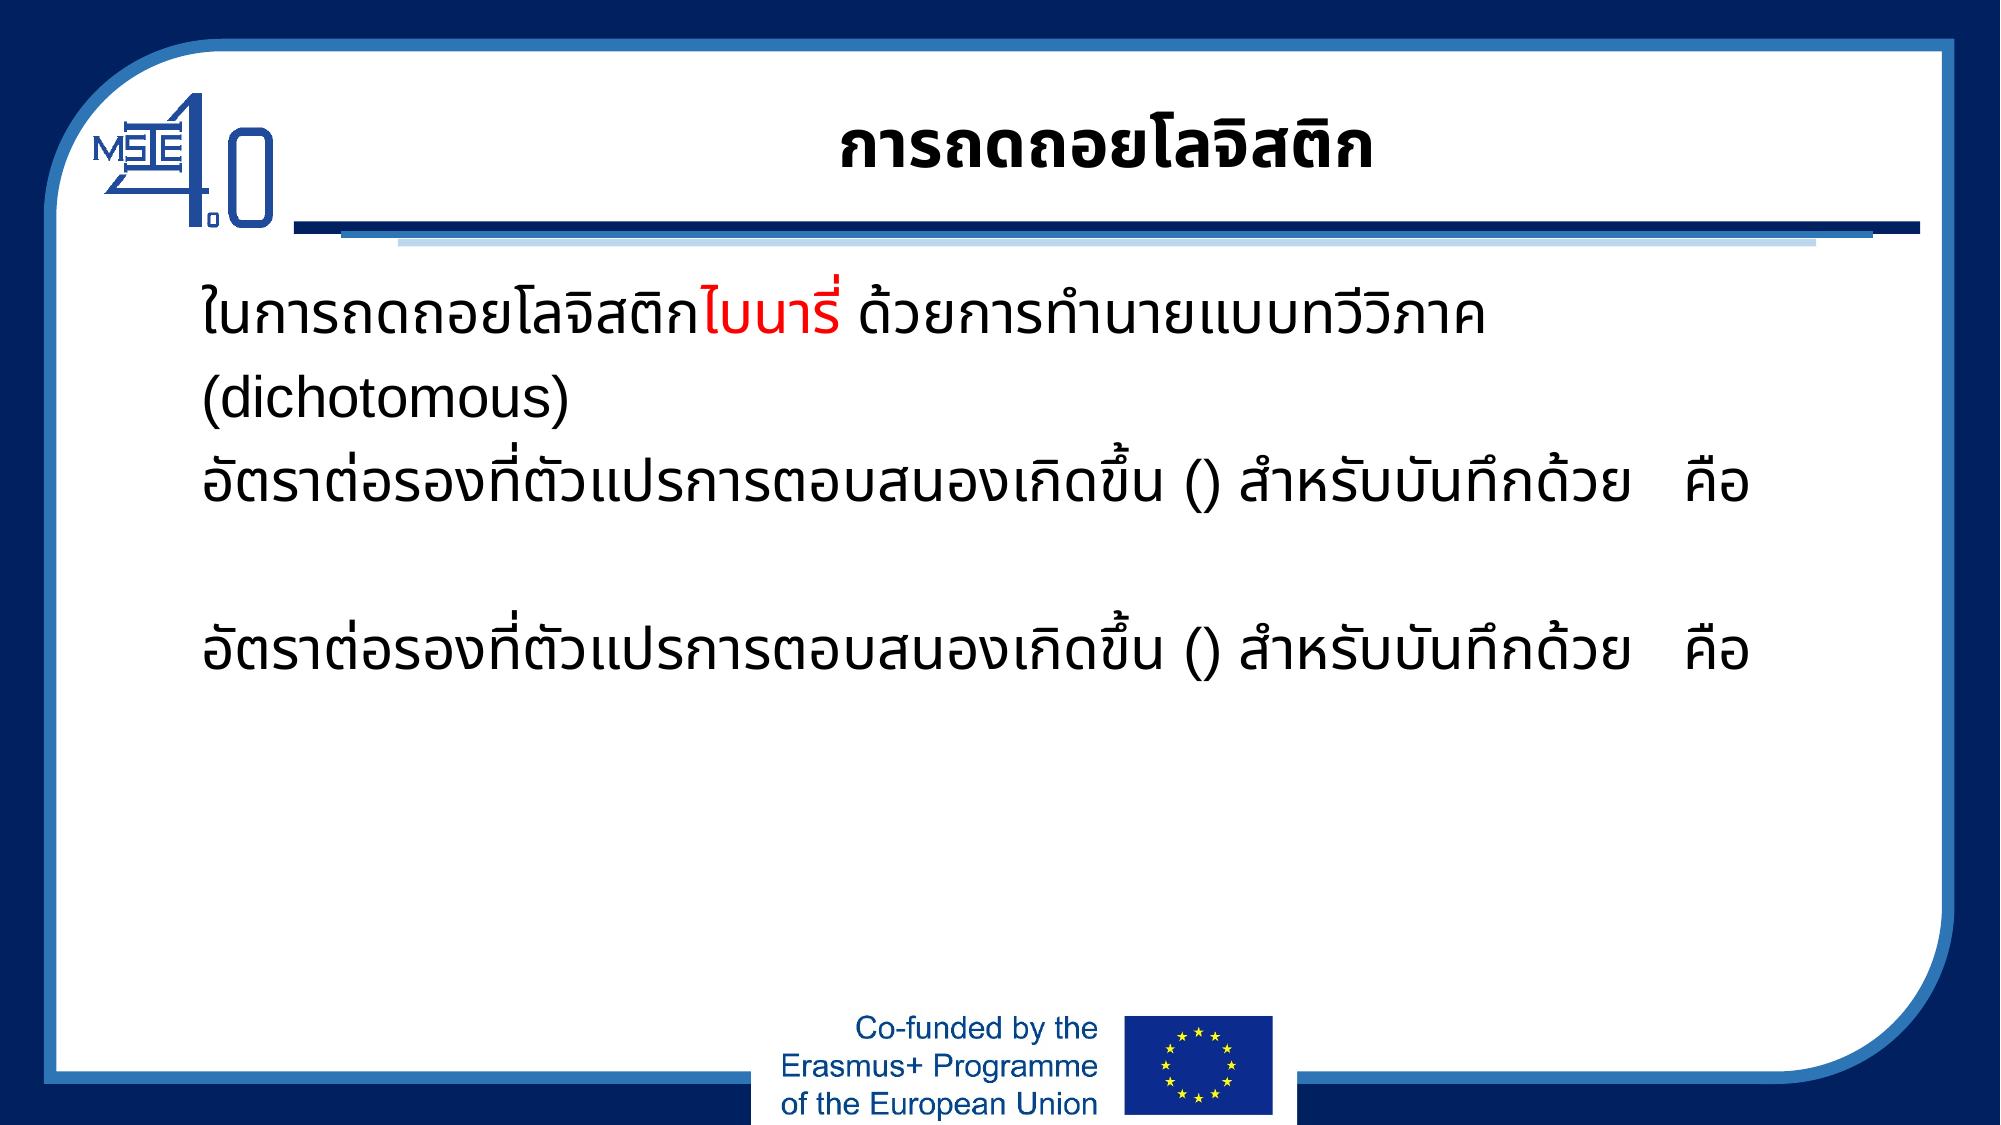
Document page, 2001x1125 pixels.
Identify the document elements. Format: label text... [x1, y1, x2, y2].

picture [751, 1003, 1298, 1125]
title การถดถอยโลจิสติก [294, 73, 1921, 220]
